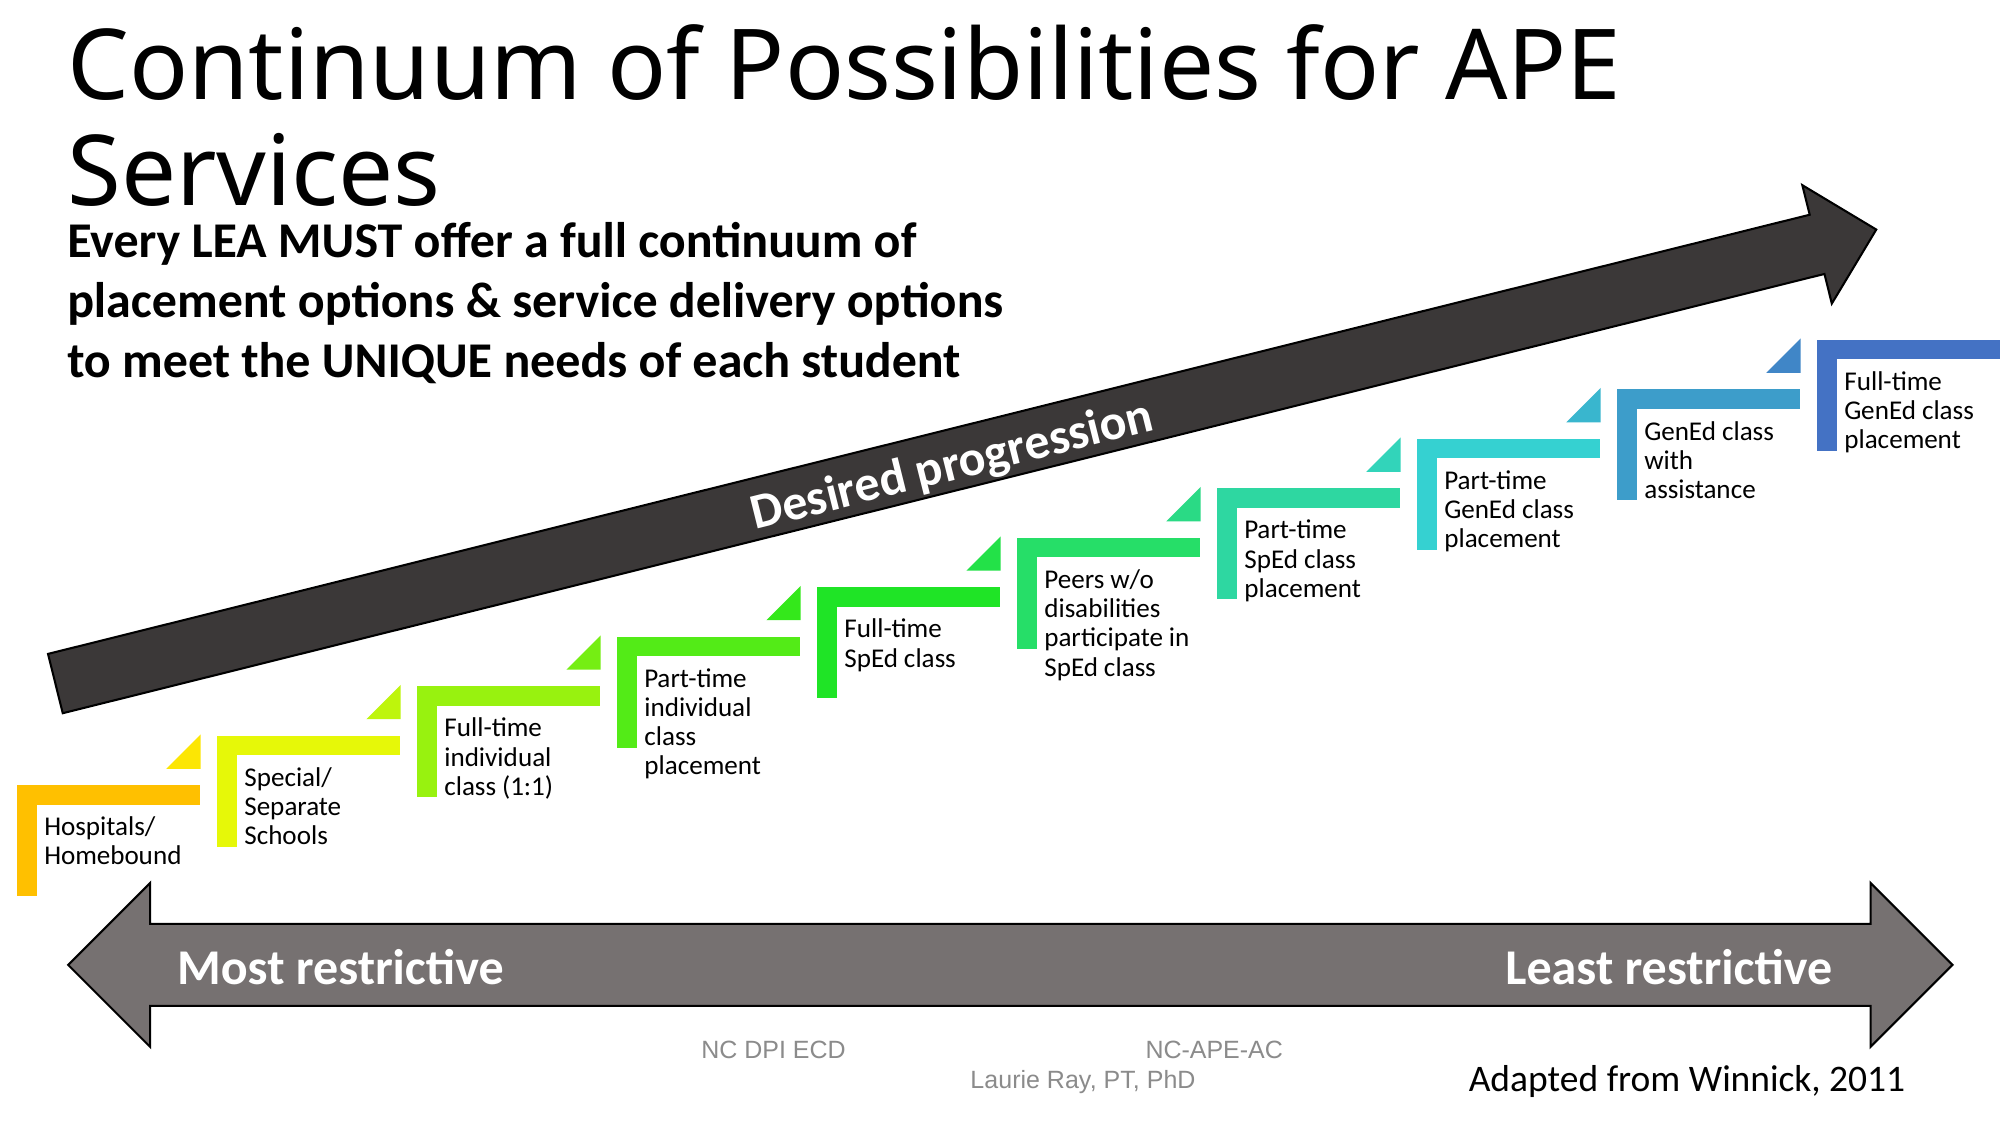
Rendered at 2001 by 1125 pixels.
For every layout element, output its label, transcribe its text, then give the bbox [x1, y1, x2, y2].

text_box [18, 178, 2000, 1110]
title Continuum of Possibilities for APE Services [52, 7, 1953, 178]
